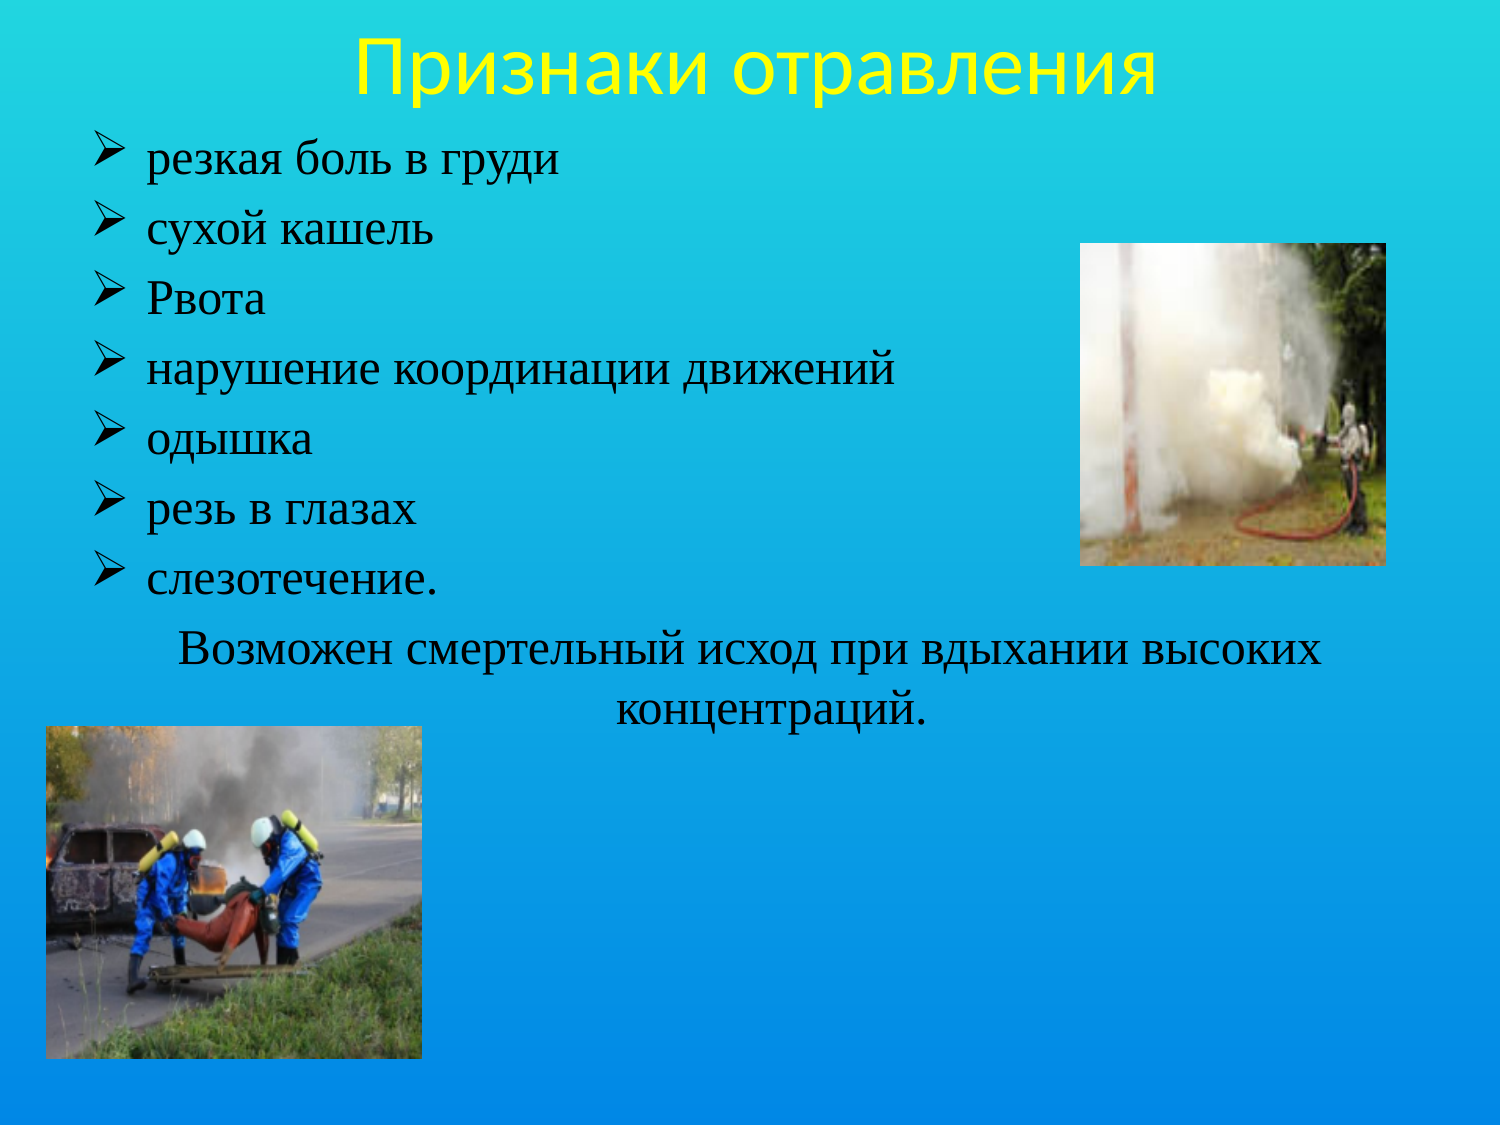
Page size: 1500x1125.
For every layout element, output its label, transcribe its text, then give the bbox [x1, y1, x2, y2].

picture [46, 727, 423, 1059]
title Признаки отравления [82, 0, 1432, 119]
picture [1080, 243, 1386, 565]
list резкая боль в груди сухой кашель Рвота нарушение координации движений одышка резь в глазах слезотечение. Возможен смертельный исход при вдыхании высоких концентраций. [75, 117, 1425, 1005]
